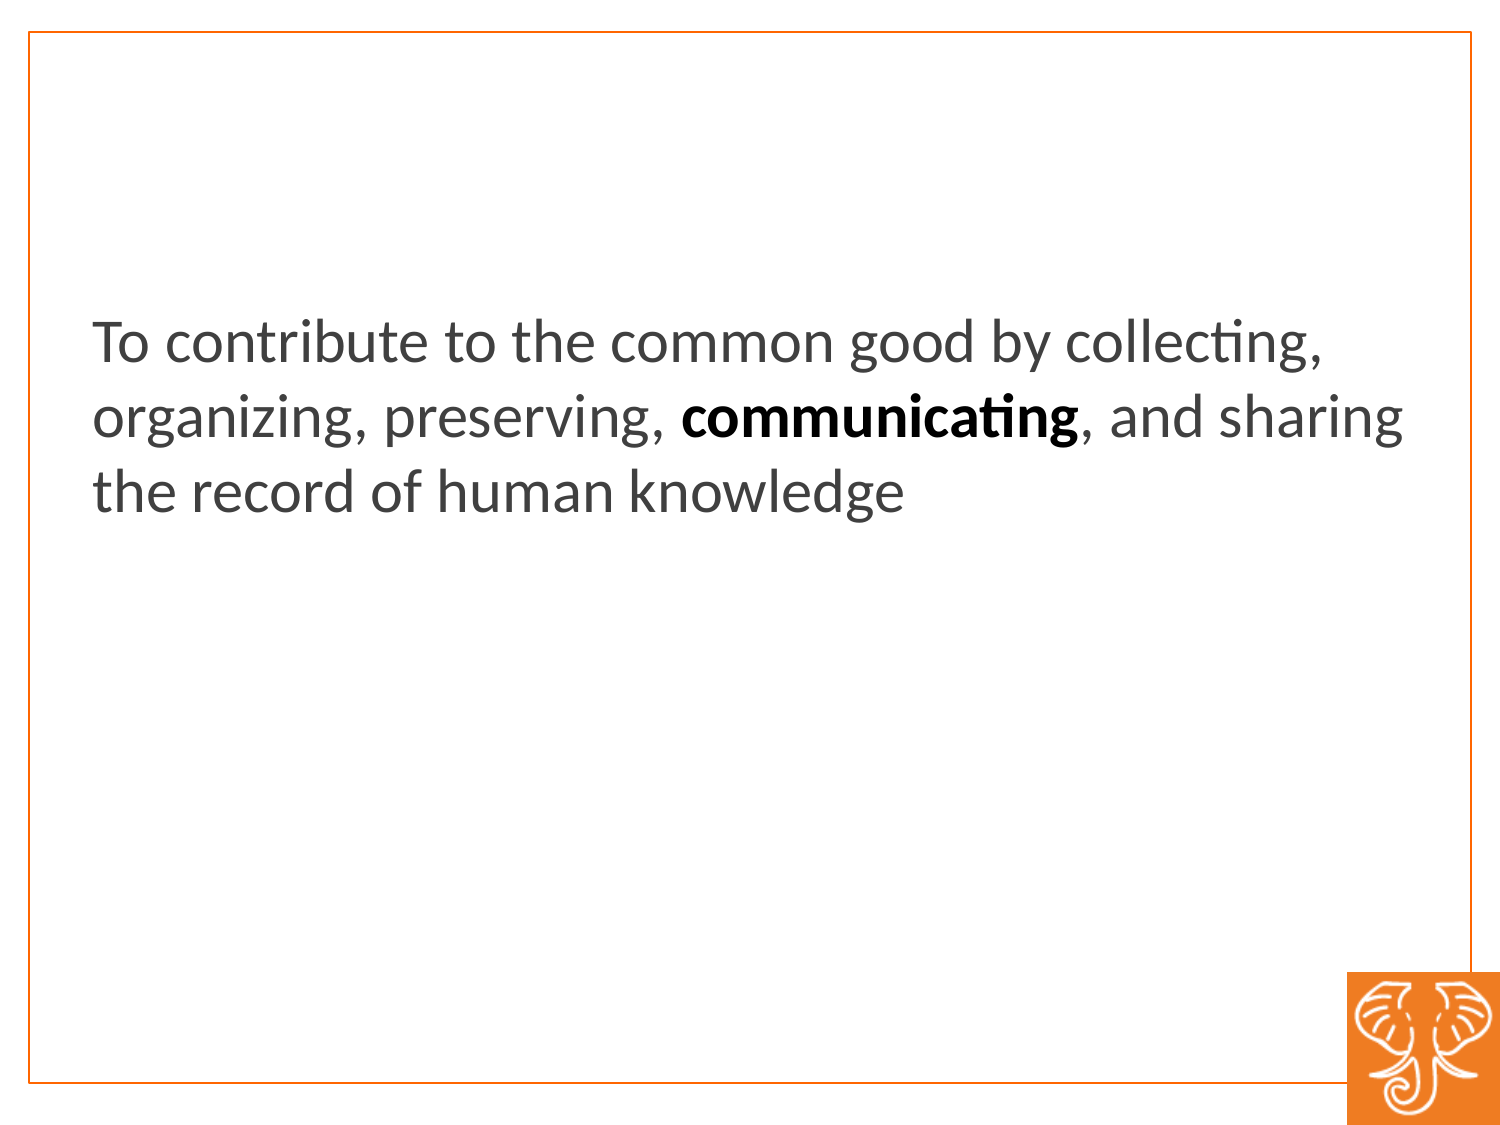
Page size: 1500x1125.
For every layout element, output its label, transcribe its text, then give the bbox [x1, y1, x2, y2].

list To contribute to the common good by collecting, organizing, preserving, communicating, and sharing the record of human knowledge [77, 292, 1428, 565]
picture [1347, 972, 1500, 1125]
